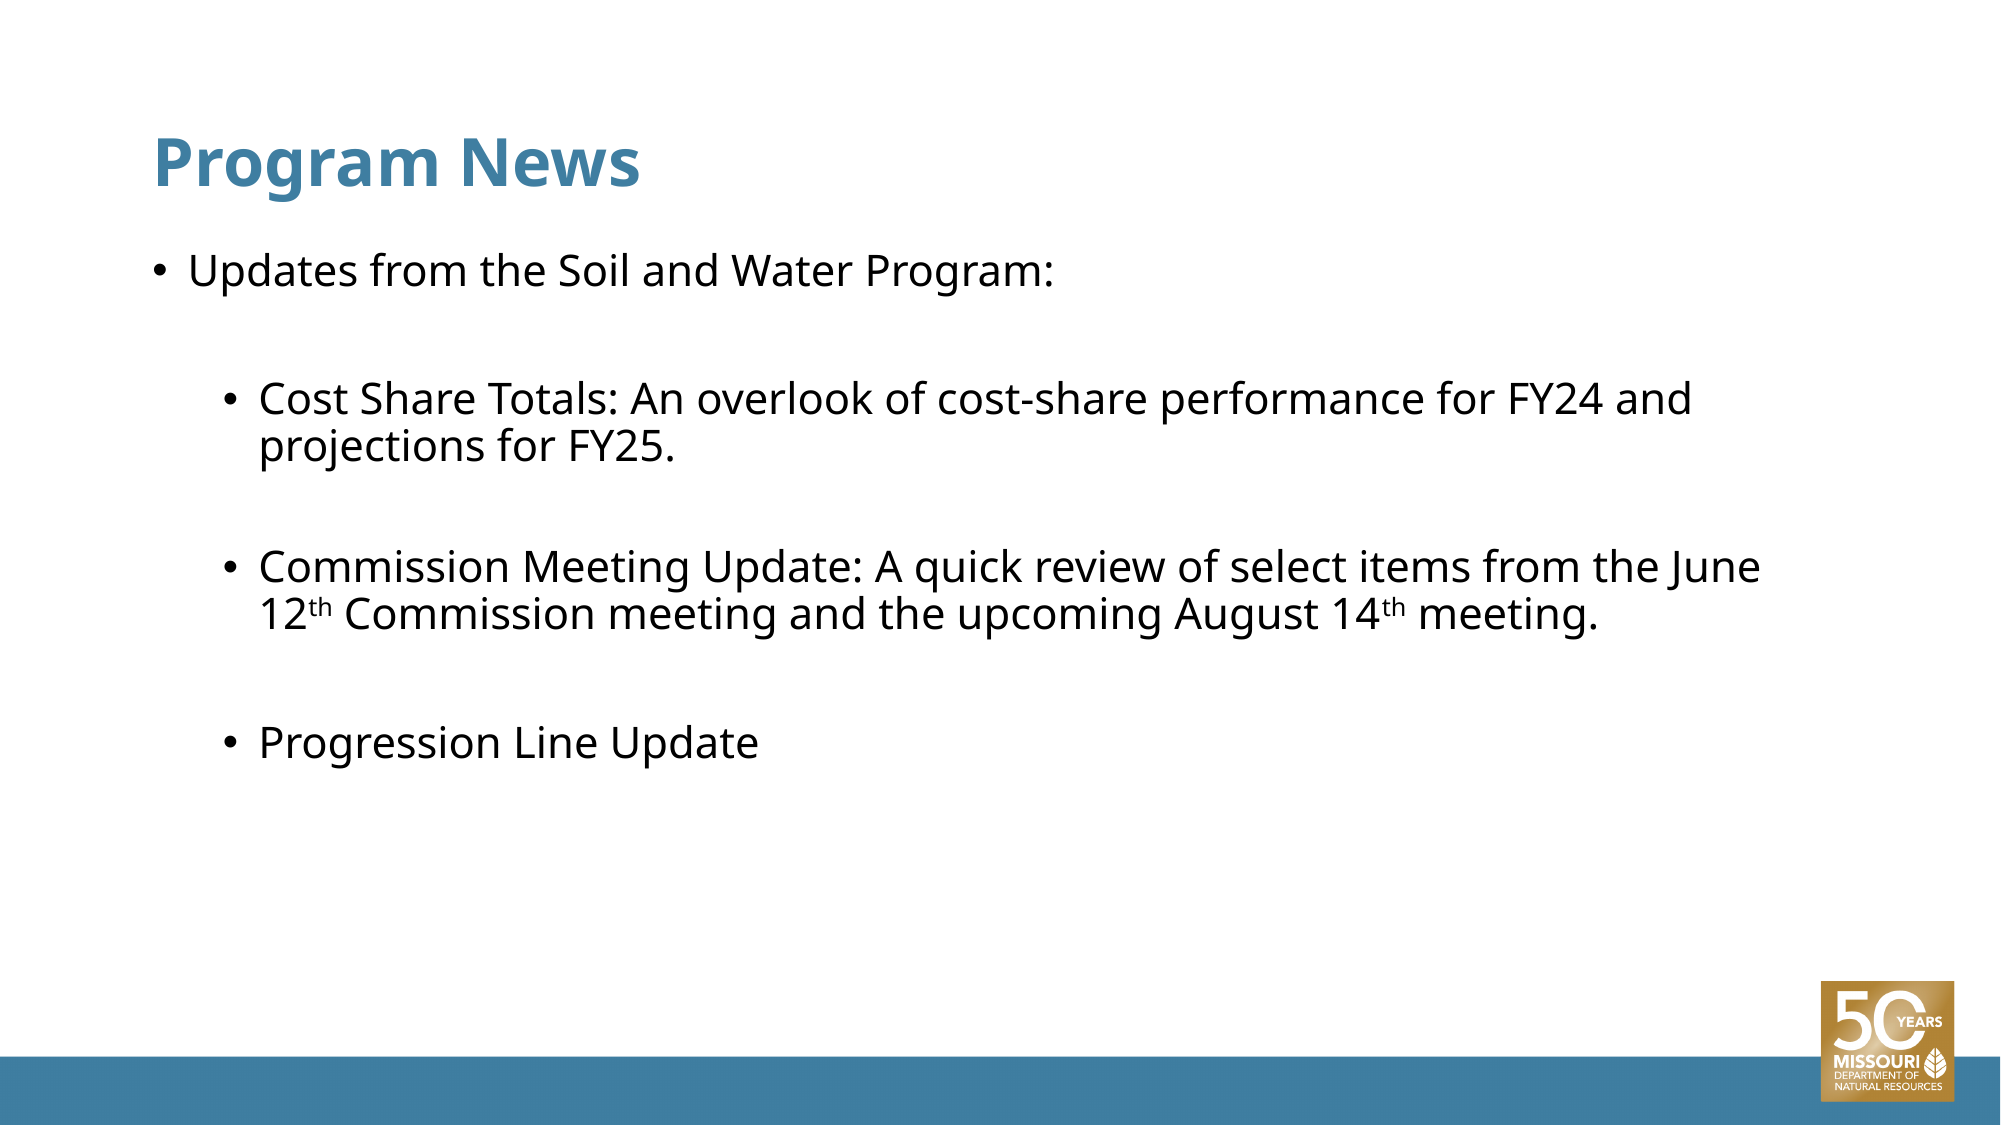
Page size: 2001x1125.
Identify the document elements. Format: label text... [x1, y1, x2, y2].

list Updates from the Soil and Water Program: Cost Share Totals: An overlook of cost-share performance for FY24 and projections for FY25. Commission Meeting Update: A quick review of select items from the June 12th Commission meeting and the upcoming August 14th meeting. Progression Line Update [137, 241, 1863, 964]
title Program News [137, 59, 1863, 209]
picture [0, 981, 2001, 1125]
